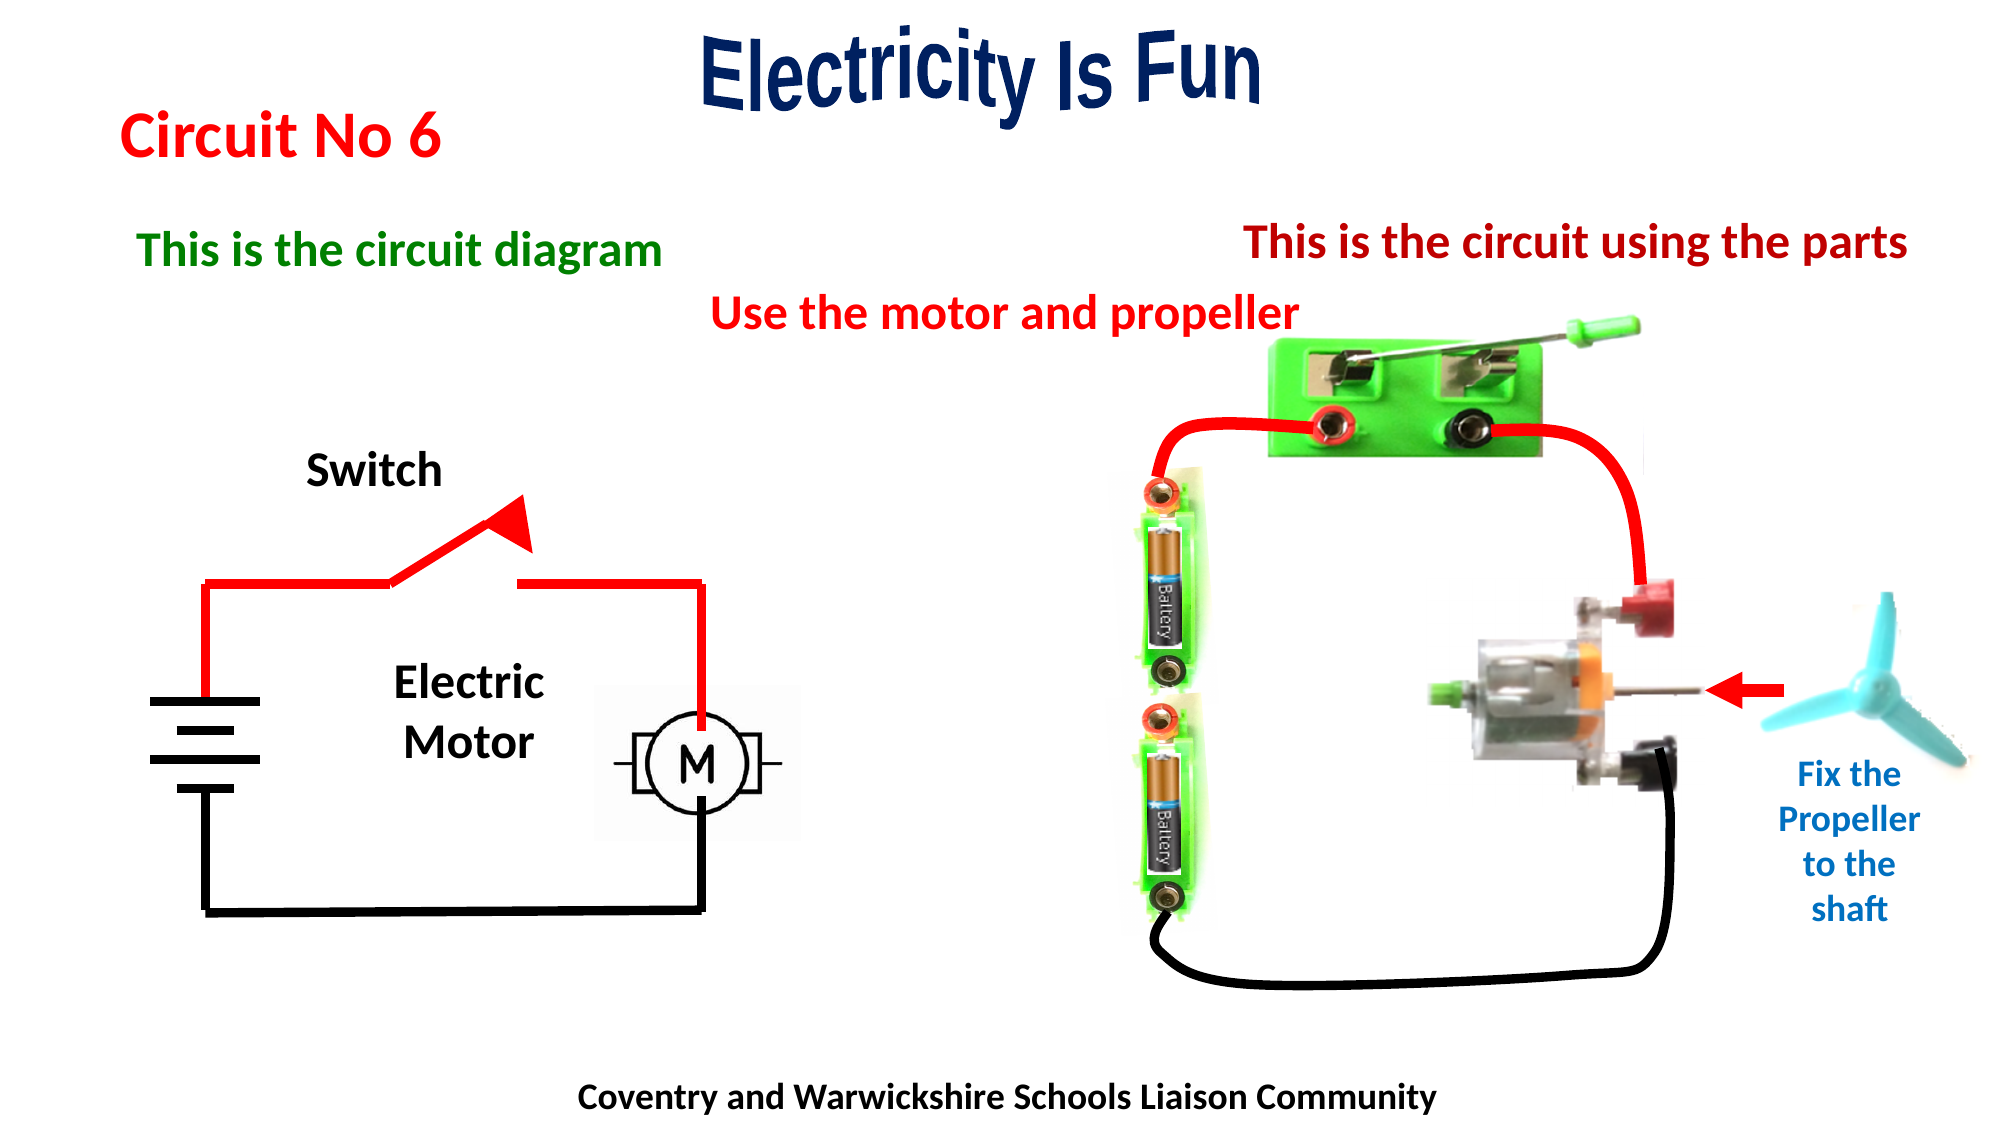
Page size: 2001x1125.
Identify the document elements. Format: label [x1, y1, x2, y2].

text_box [104, 83, 1989, 986]
